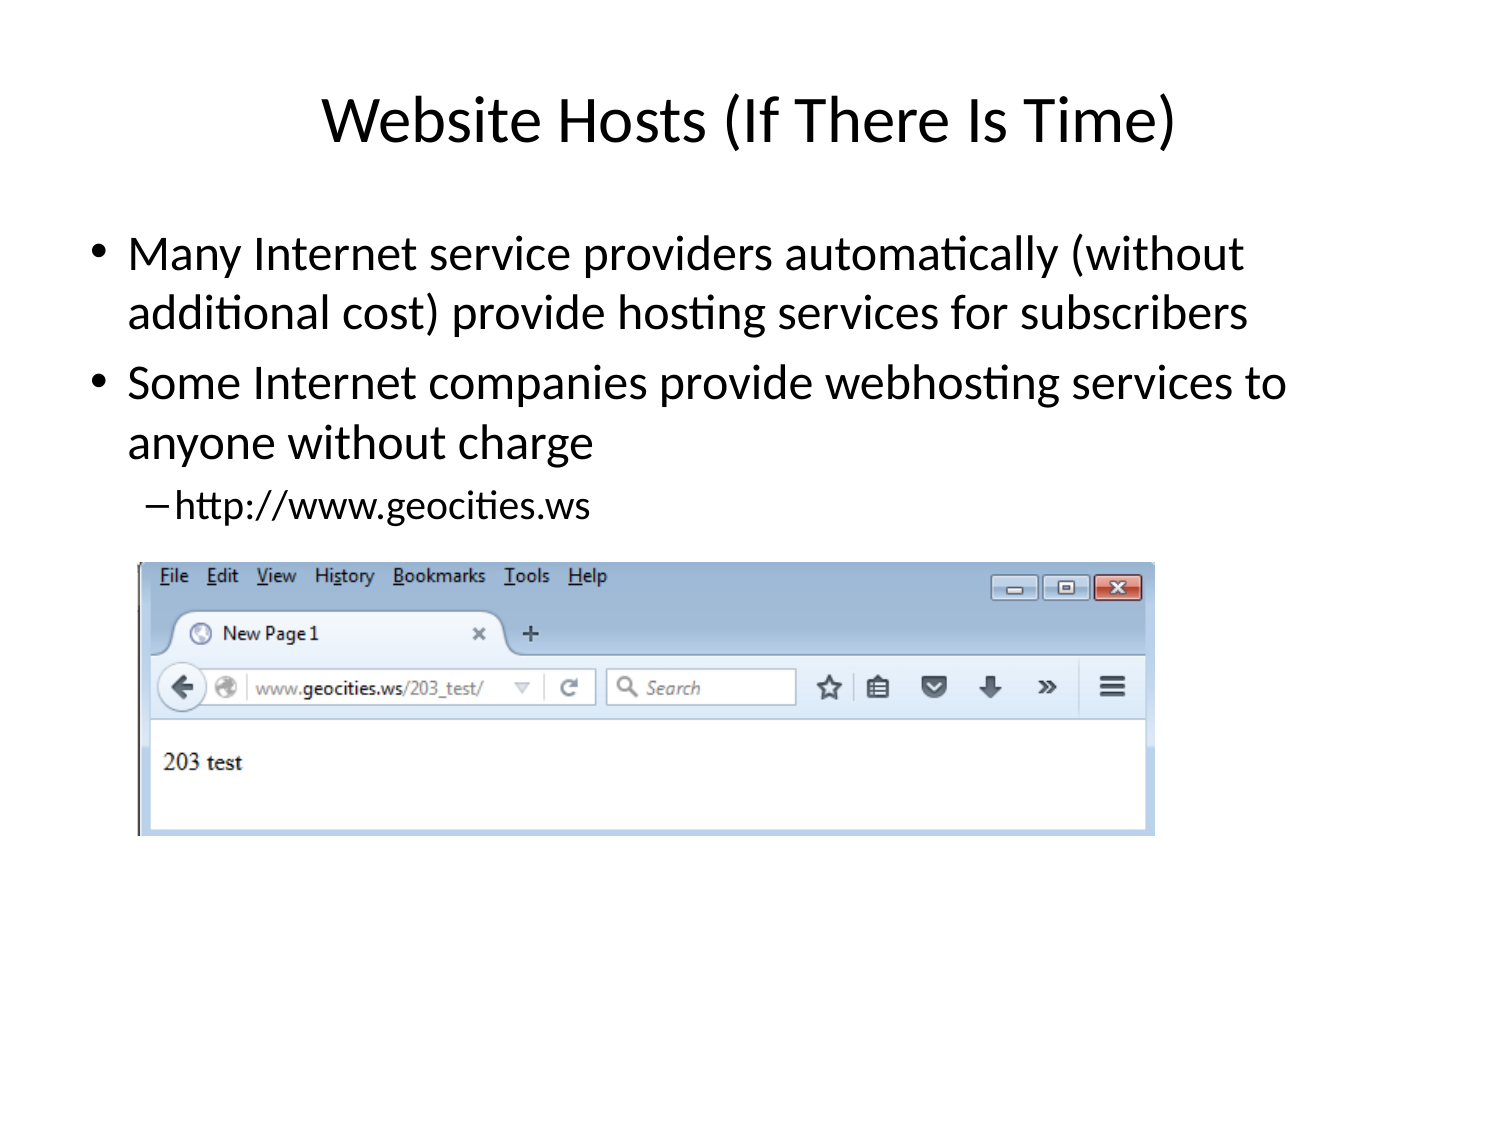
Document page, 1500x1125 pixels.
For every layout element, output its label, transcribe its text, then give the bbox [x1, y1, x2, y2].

picture [137, 562, 1155, 837]
title Website Hosts (If There Is Time) [74, 44, 1426, 188]
list Many Internet service providers automatically (without additional cost) provide hosting services for subscribers Some Internet companies provide webhosting services to anyone without charge http://www.geocities.ws [74, 212, 1426, 1051]
